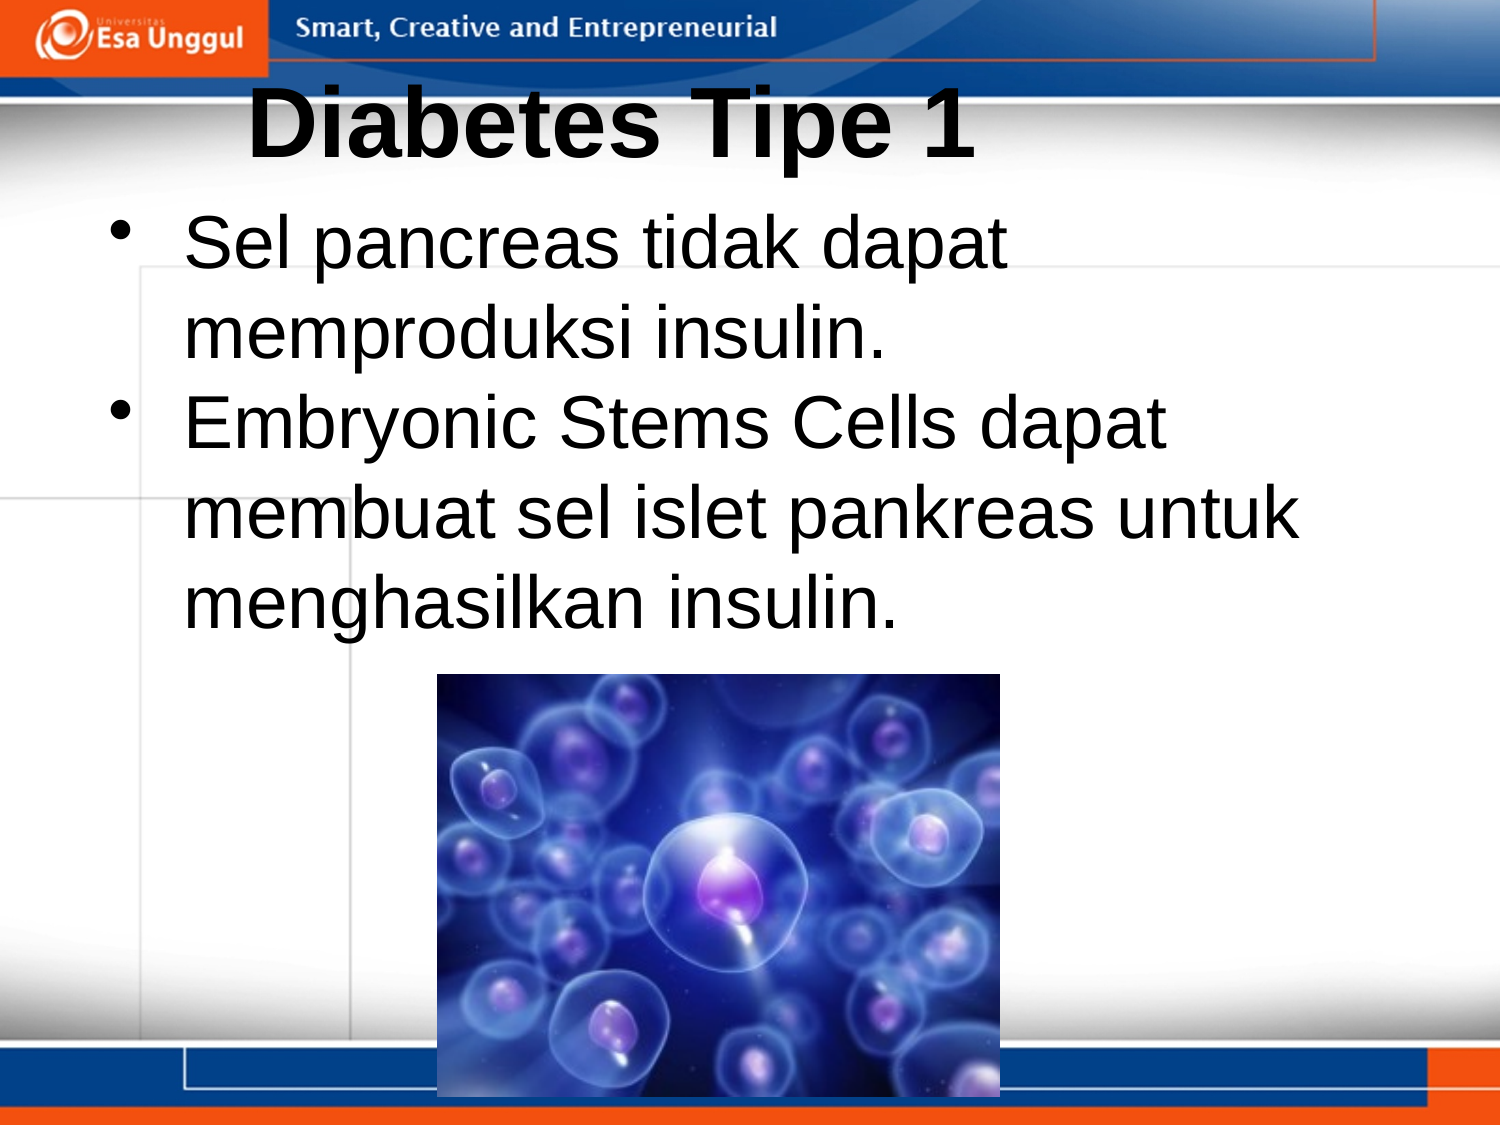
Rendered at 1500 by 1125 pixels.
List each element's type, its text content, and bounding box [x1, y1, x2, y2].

text_box Diabetes Tipe 1 [231, 50, 993, 185]
text_box Sel pancreas tidak dapat memproduksi insulin. Embryonic Stems Cells dapat membuat sel islet pankreas untuk menghasilkan insulin. [93, 186, 1407, 651]
picture [0, 0, 1500, 1125]
